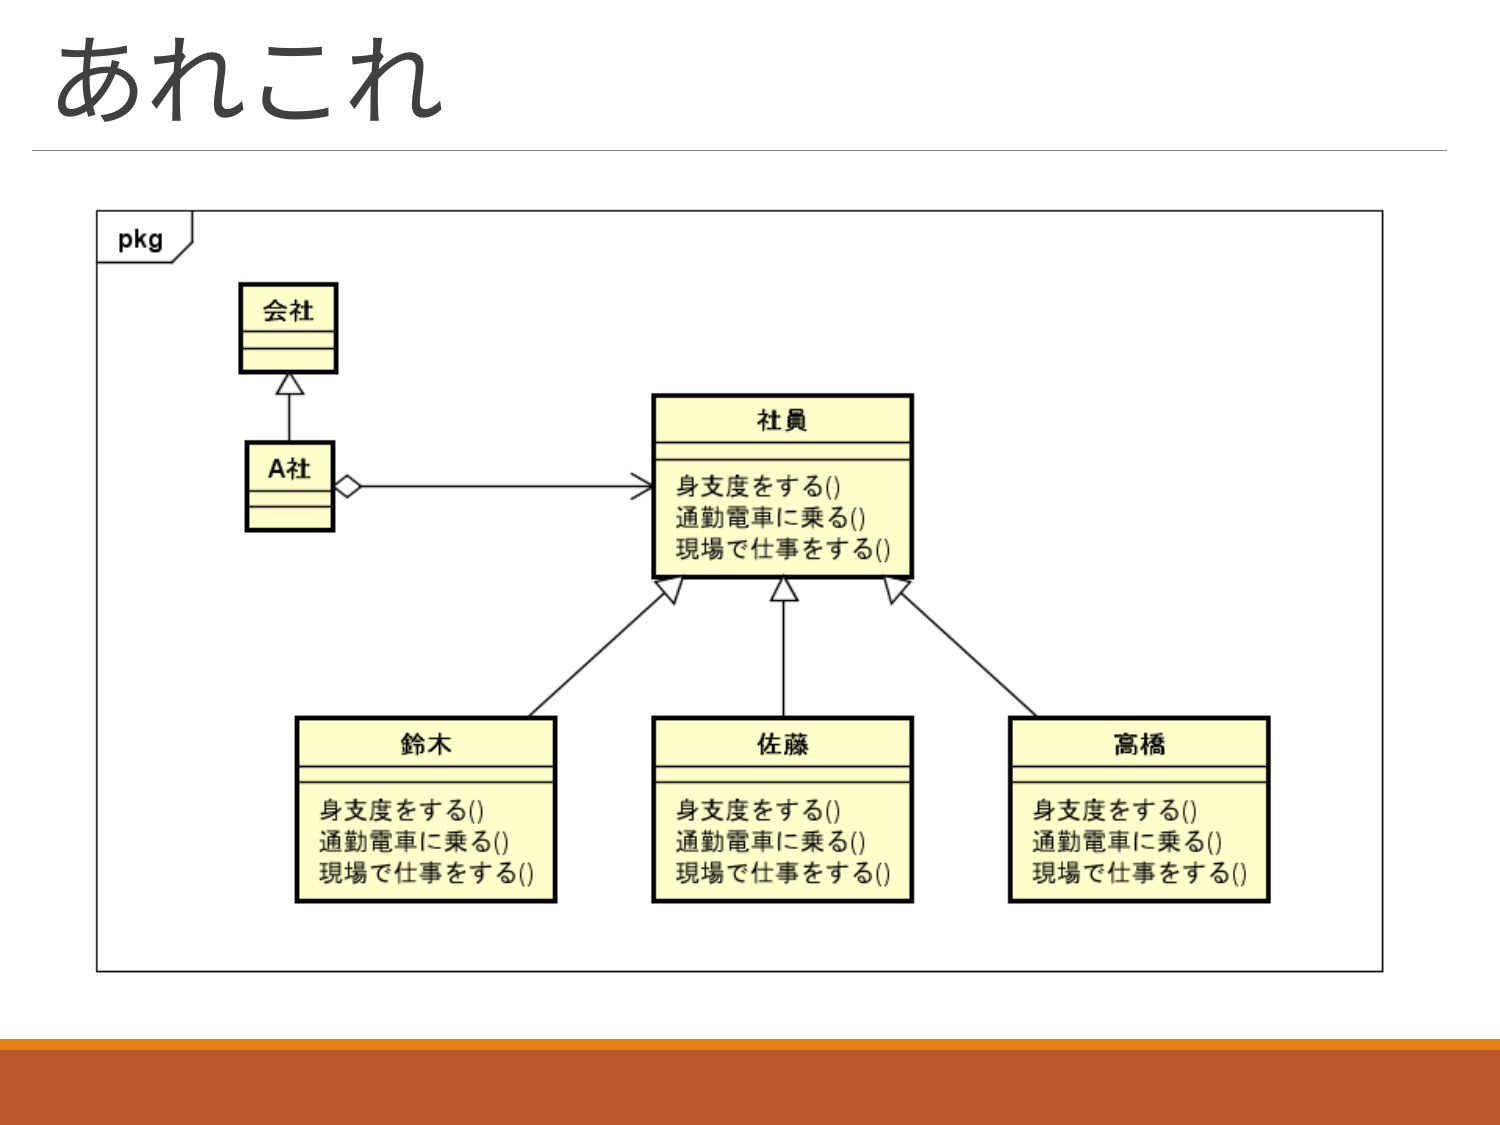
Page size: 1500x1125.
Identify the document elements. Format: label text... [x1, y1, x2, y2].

title あれこれ [32, 13, 1448, 146]
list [76, 190, 1404, 993]
